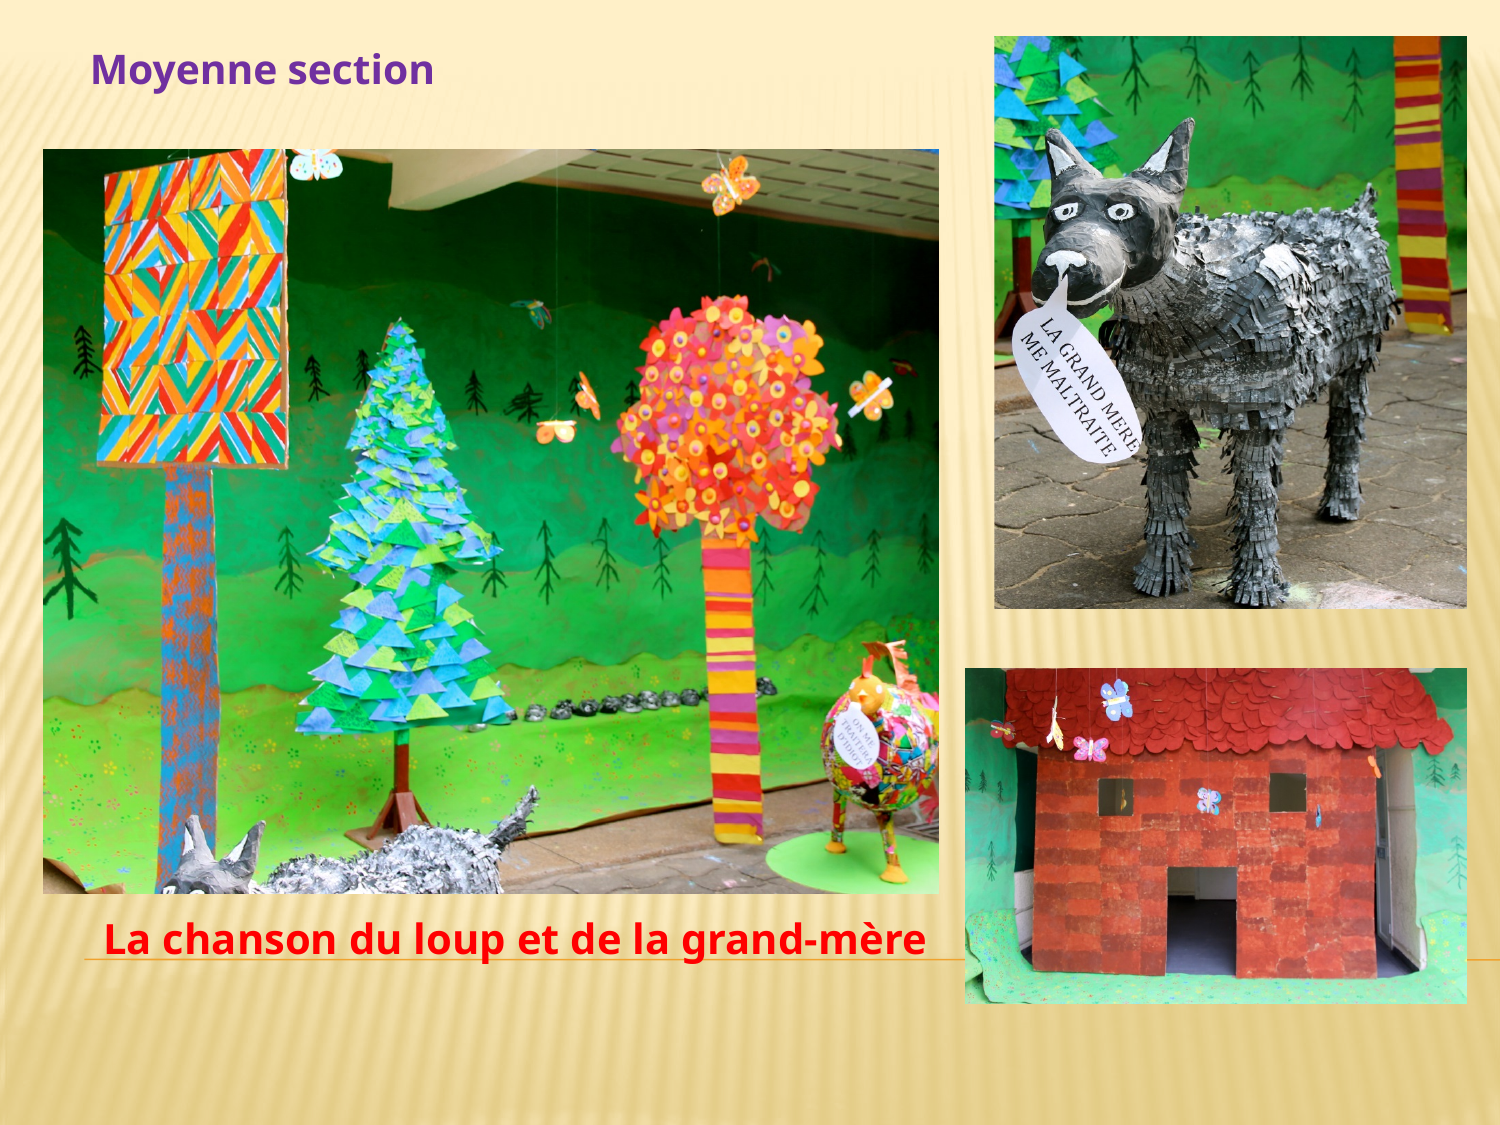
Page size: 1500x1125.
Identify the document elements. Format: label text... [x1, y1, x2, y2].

picture [964, 668, 1468, 1004]
picture [42, 148, 940, 895]
list La chanson du loup et de la grand-mère [75, 905, 954, 1005]
picture [994, 30, 1468, 609]
title Moyenne section [75, 35, 987, 149]
